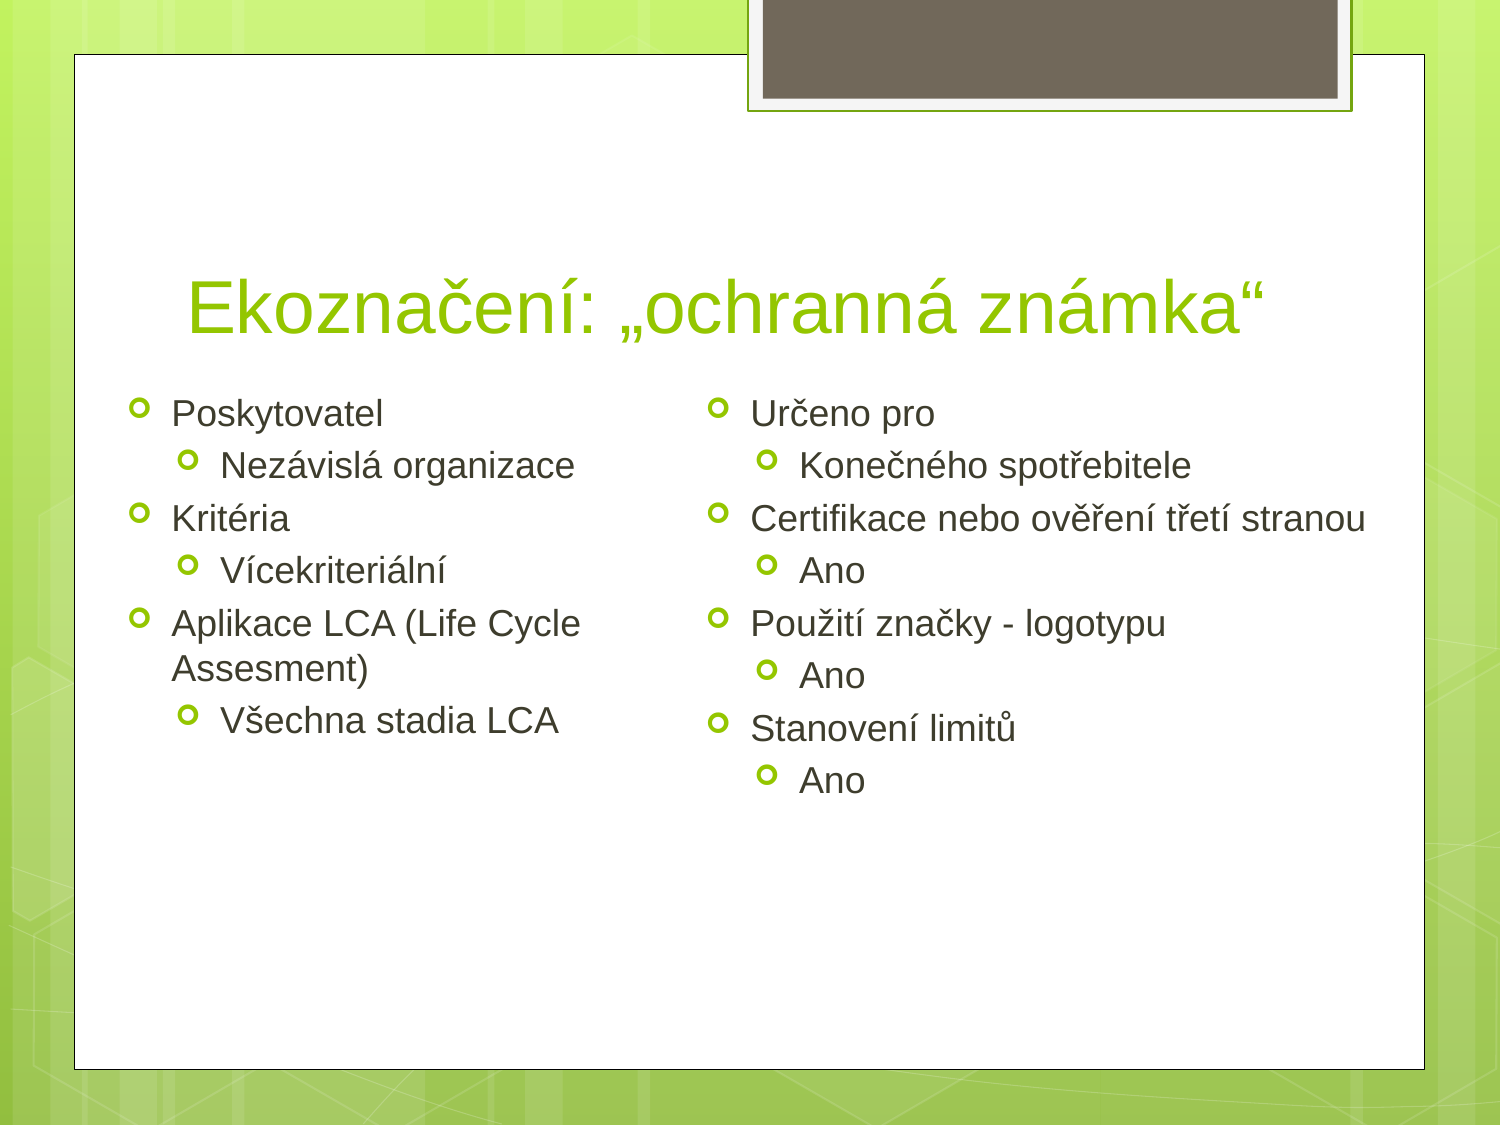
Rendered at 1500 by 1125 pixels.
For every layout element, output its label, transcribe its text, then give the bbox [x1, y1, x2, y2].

list Určeno pro Konečného spotřebitele Certifikace nebo ověření třetí stranou Ano Použití značky - logotypu Ano Stanovení limitů Ano [679, 381, 1388, 957]
title Ekoznačení: „ochranná známka“ [171, 168, 1324, 356]
list Poskytovatel Nezávislá organizace Kritéria Vícekriteriální Aplikace LCA (Life Cycle Assesment) Všechna stadia LCA [100, 381, 621, 957]
